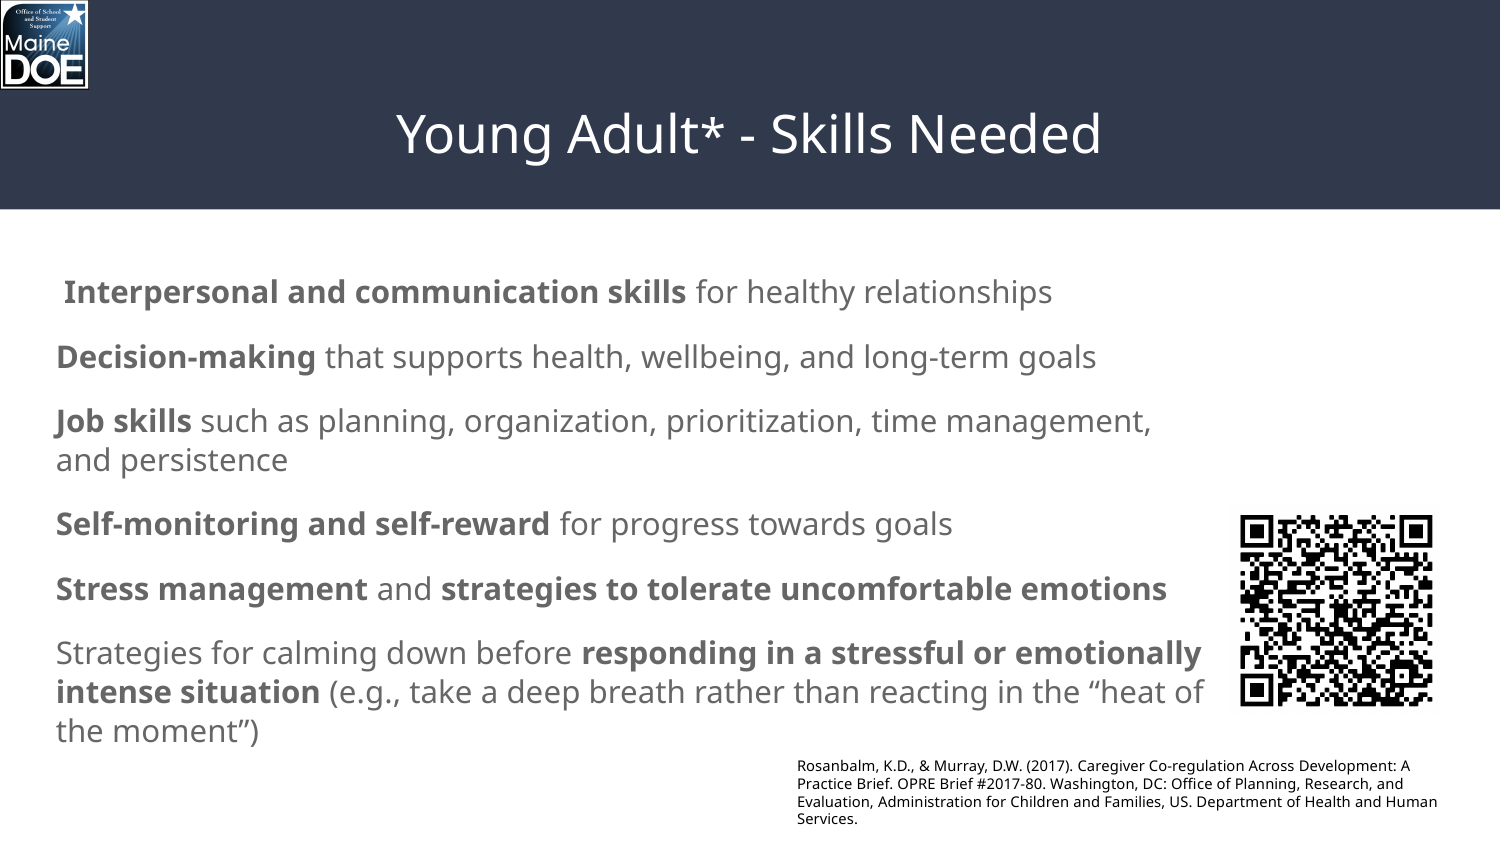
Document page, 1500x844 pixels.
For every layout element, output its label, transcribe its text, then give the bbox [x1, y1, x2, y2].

text_box Rosanbalm, K.D., & Murray, D.W. (2017). Caregiver Co-regulation Across Development: A Practice Brief. OPRE Brief #2017-80. Washington, DC: Office of Planning, Research, and Evaluation, Administration for Children and Families, US. Department of Health and Human Services. [782, 741, 1484, 844]
title Young Adult* - Skills Needed [51, 82, 1449, 185]
list Interpersonal and communication skills for healthy relationships Decision-making that supports health, wellbeing, and long-term goals Job skills such as planning, organization, prioritization, time management, and persistence Self-monitoring and self-reward for progress towards goals Stress management and strategies to tolerate uncomfortable emotions Strategies for calming down before responding in a stressful or emotionally intense situation (e.g., take a deep breath rather than reacting in the “heat of the moment”) [40, 255, 1230, 732]
picture [0, 0, 89, 90]
picture [1229, 504, 1441, 717]
